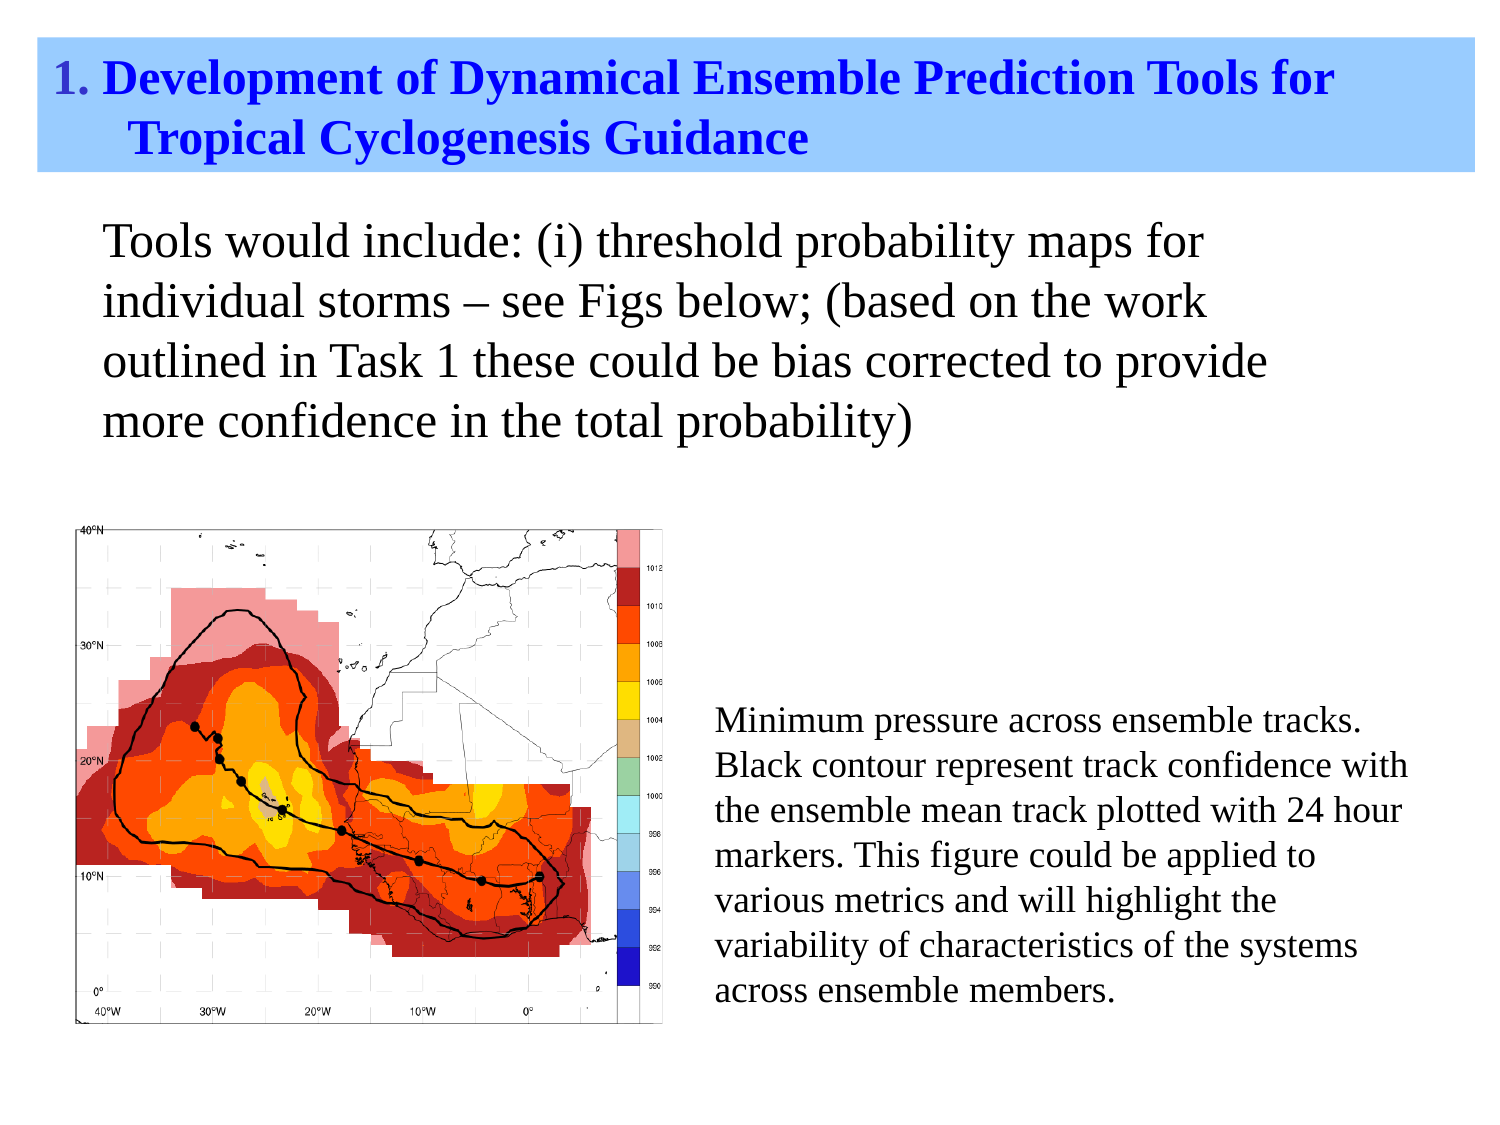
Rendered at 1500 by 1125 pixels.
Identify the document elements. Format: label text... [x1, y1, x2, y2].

text_box Minimum pressure across ensemble tracks. Black contour represent track confidence with the ensemble mean track plotted with 24 hour markers. This figure could be applied to various metrics and will highlight the variability of characteristics of the systems across ensemble members. [699, 687, 1450, 1018]
text_box 1. Development of Dynamical Ensemble Prediction Tools for Tropical Cyclogenesis Guidance [37, 37, 1475, 173]
picture [74, 524, 663, 1024]
text_box Tools would include: (i) threshold probability maps for individual storms – see Figs below; (based on the work outlined in Task 1 these could be bias corrected to provide more confidence in the total probability) [87, 199, 1388, 455]
